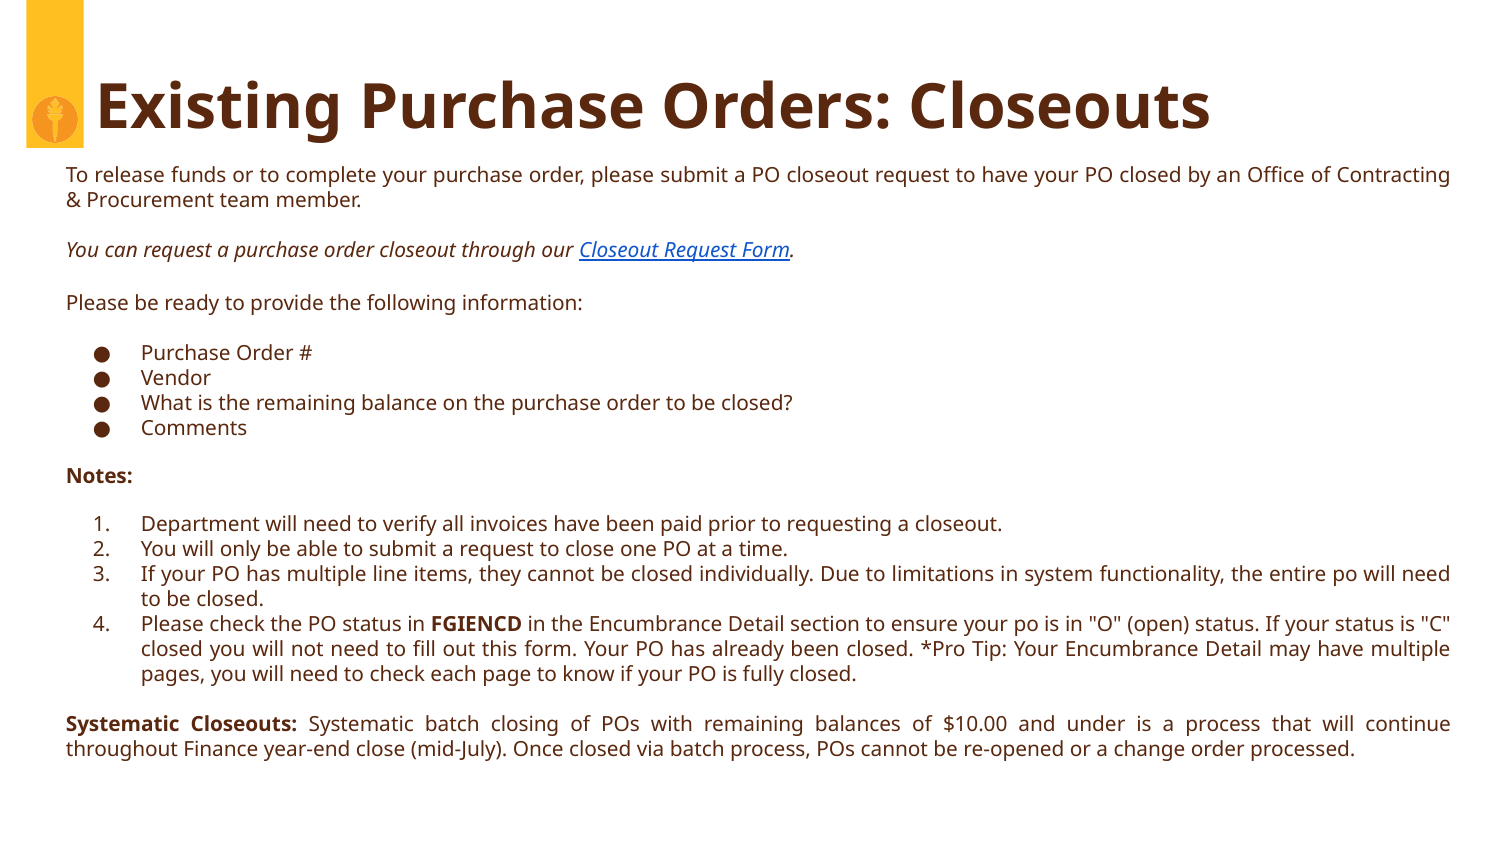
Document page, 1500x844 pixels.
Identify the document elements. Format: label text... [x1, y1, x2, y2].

title Existing Purchase Orders: Closeouts [83, 14, 1486, 148]
picture [32, 96, 78, 143]
list To release funds or to complete your purchase order, please submit a PO closeout request to have your PO closed by an Office of Contracting & Procurement team member. You can request a purchase order closeout through our Closeout Request Form. Please be ready to provide the following information: Purchase Order # Vendor What is the remaining balance on the purchase order to be closed? Comments Notes: Department will need to verify all invoices have been paid prior to requesting a closeout. You will only be able to submit a request to close one PO at a time. If your PO has multiple line items, they cannot be closed individually. Due to limitations in system functionality, the entire po will need to be closed. Please check the PO status in FGIENCD in the Encumbrance Detail section to ensure your po is in "O" (open) status. If your status is "C" closed you will not need to fill out this form. Your PO has already been closed. *Pro Tip: Your Encumbrance Detail may have multiple pages, you will need to check each page to know if your PO is fully closed. Systematic Closeouts: Systematic batch closing of POs with remaining balances of $10.00 and under is a process that will continue throughout Finance year-end close (mid-July). Once closed via batch process, POs cannot be re-opened or a change order processed. [60, 156, 1463, 837]
